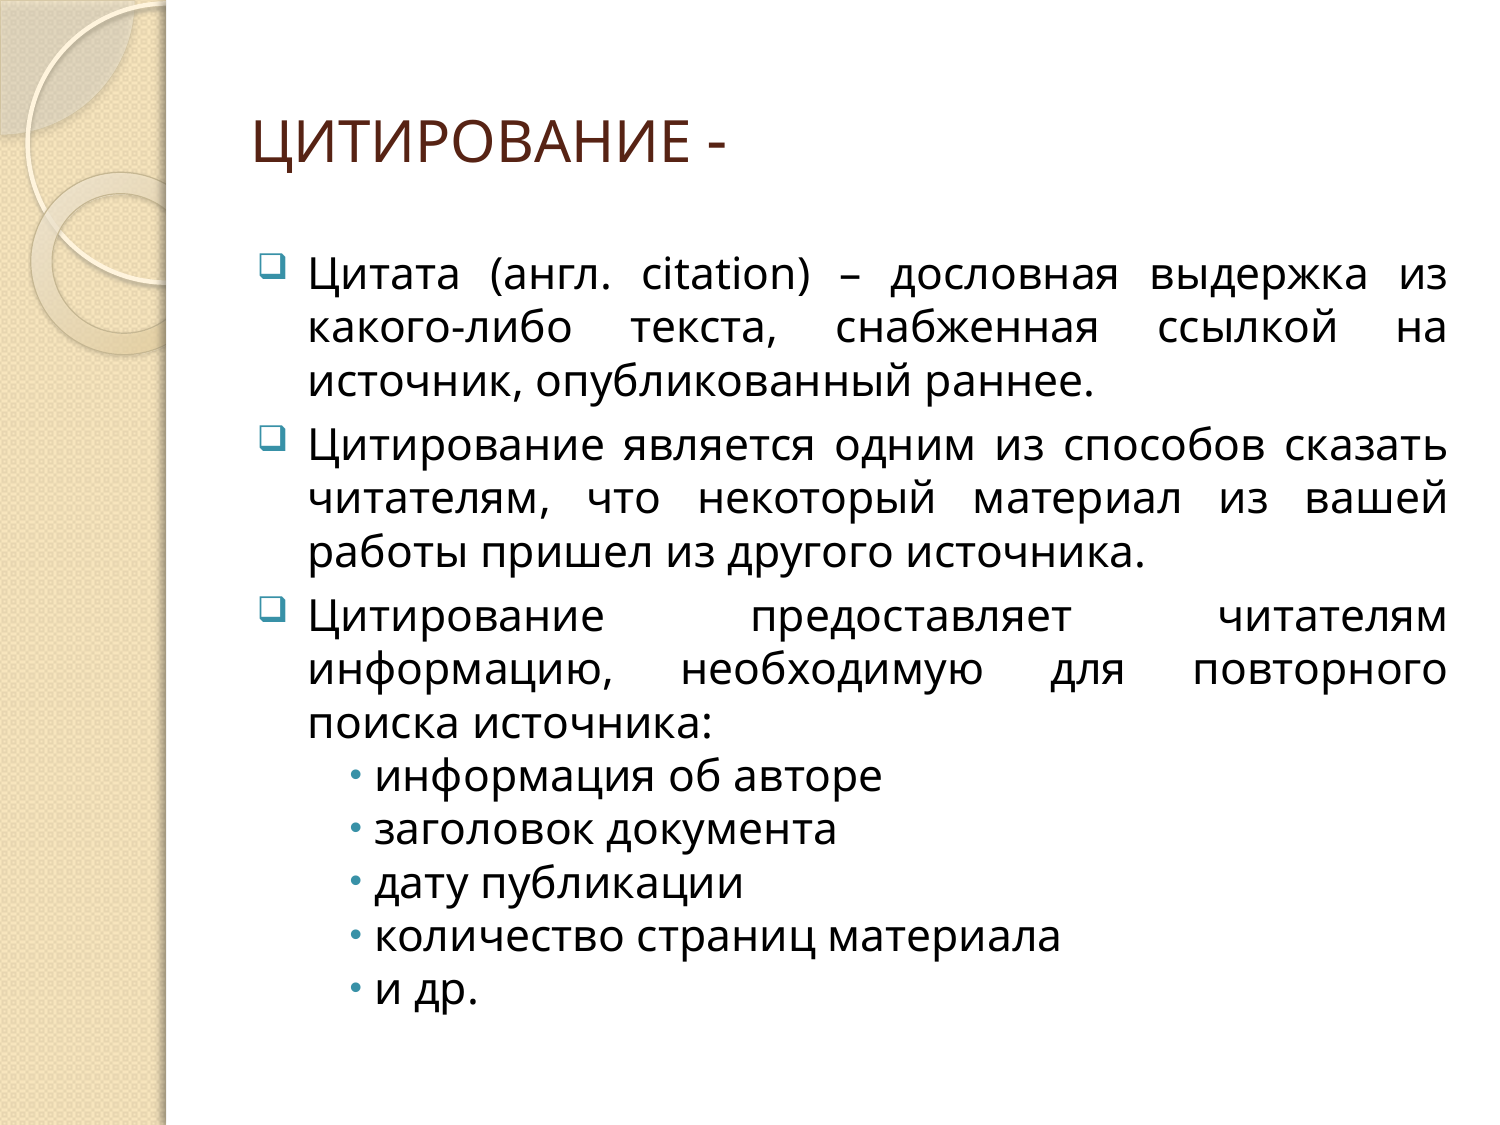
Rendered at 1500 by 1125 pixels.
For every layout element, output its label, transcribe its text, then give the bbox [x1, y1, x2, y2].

title ЦИТИРОВАНИЕ  [235, 45, 1466, 233]
list Цитата (англ. citation) – дословная выдержка из какого-либо текста, снабженная ссылкой на источник, опубликованный раннее. Цитирование является одним из способов сказать читателям, что некоторый материал из вашей работы пришел из другого источника. Цитирование предоставляет читателям информацию, необходимую для повторного поиска источника: информация об авторе заголовок документа дату публикации количество страниц материала и др. [235, 237, 1466, 1025]
